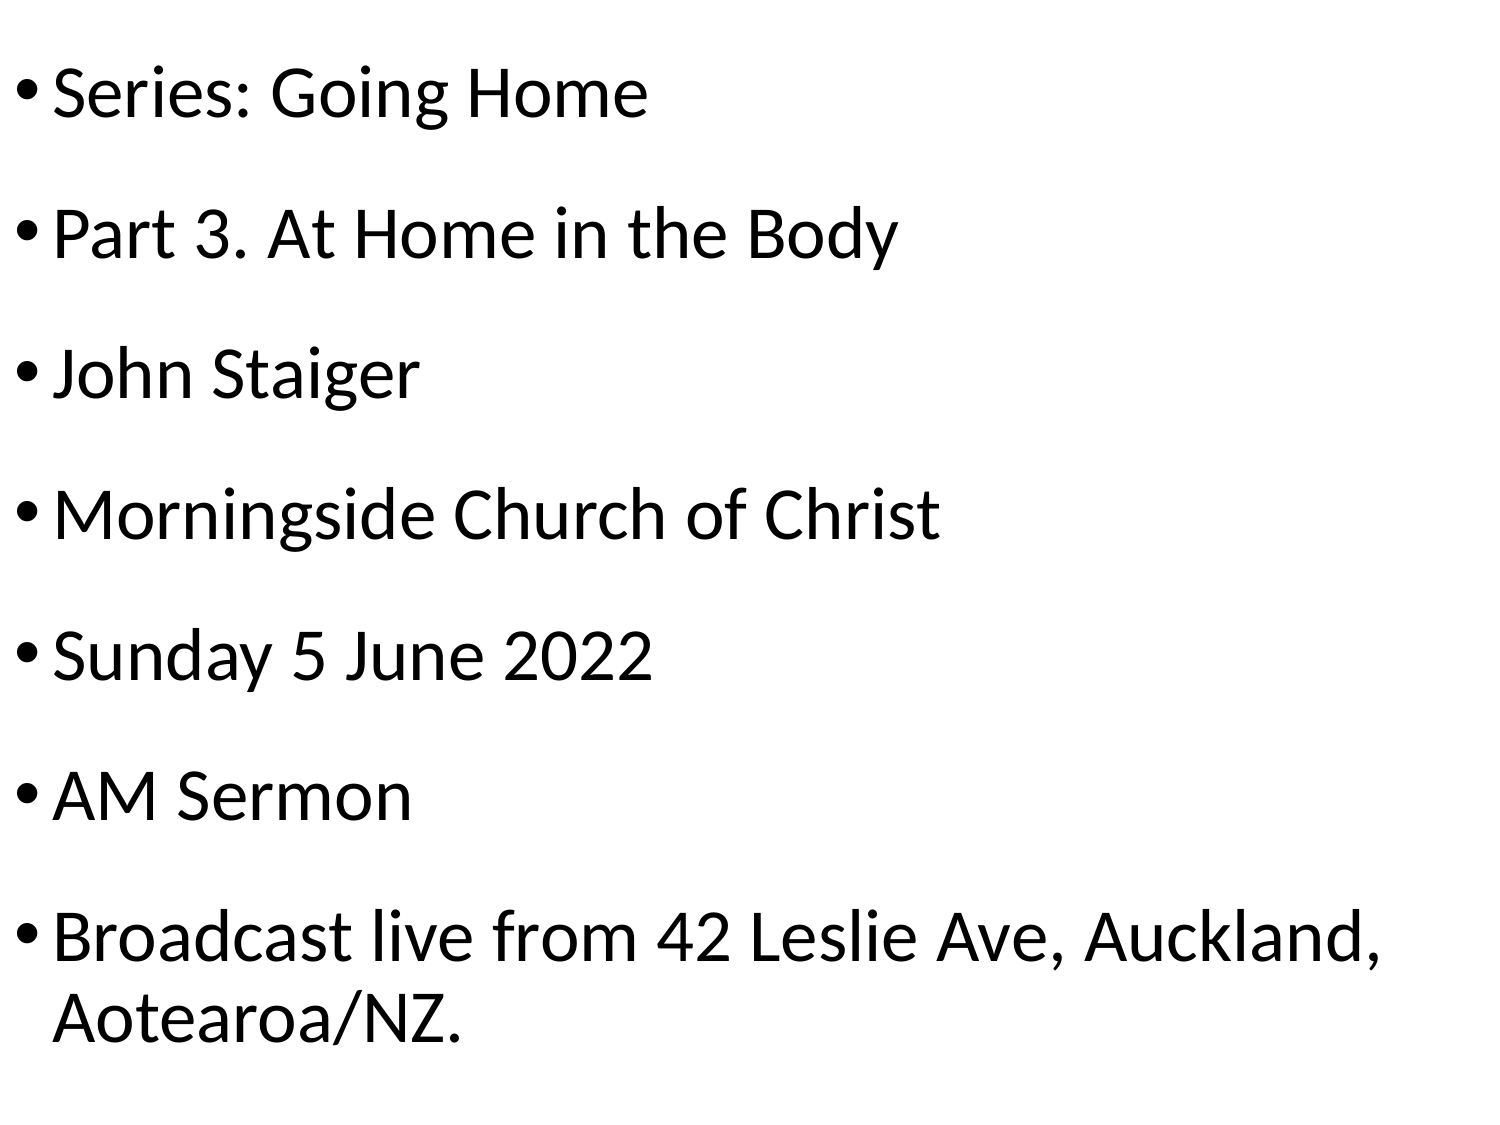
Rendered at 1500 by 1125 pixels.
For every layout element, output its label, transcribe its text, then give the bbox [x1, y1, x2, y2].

text_box Series: Going Home Part 3. At Home in the Body John Staiger Morningside Church of Christ Sunday 5 June 2022 AM Sermon Broadcast live from 42 Leslie Ave, Auckland, Aotearoa/NZ. [0, 45, 1500, 1125]
